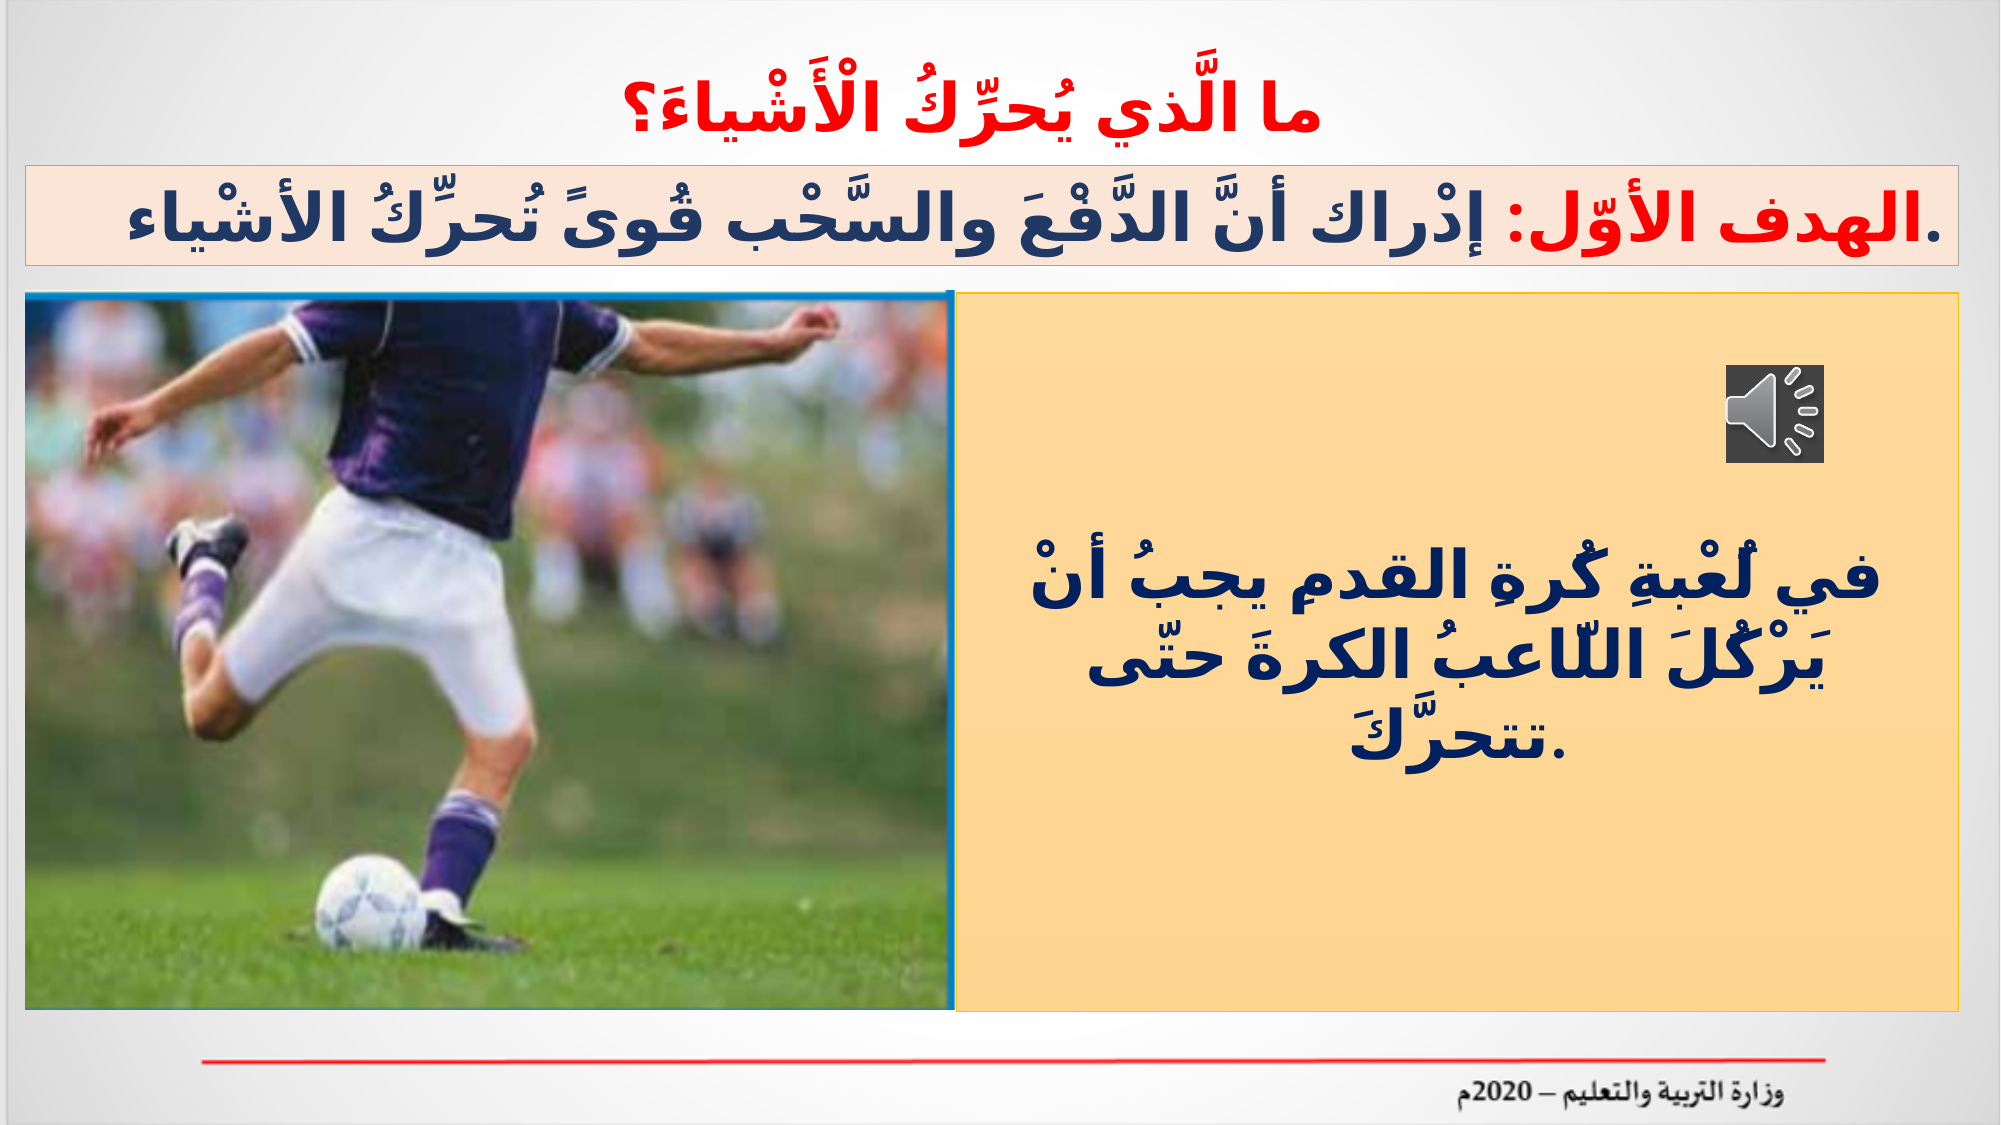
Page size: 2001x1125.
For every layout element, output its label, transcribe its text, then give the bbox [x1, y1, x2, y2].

picture [0, 0, 2001, 1125]
text_box الهدف الأوّل: إدْراك أنَّ الدَّفْعَ والسَّحْب قُوىً تُحرِّكُ الأشْياء. [25, 165, 1959, 266]
text_box ما الَّذي يُحرِّكُ الْأَشْياءَ؟ [285, 66, 1660, 165]
text_box في لُعْبةِ كُرةِ القدمِ يجبُ أنْ يَرْكُلَ اللّاعبُ الكرةَ حتّى تتحرَّكَ. [956, 292, 1959, 1012]
